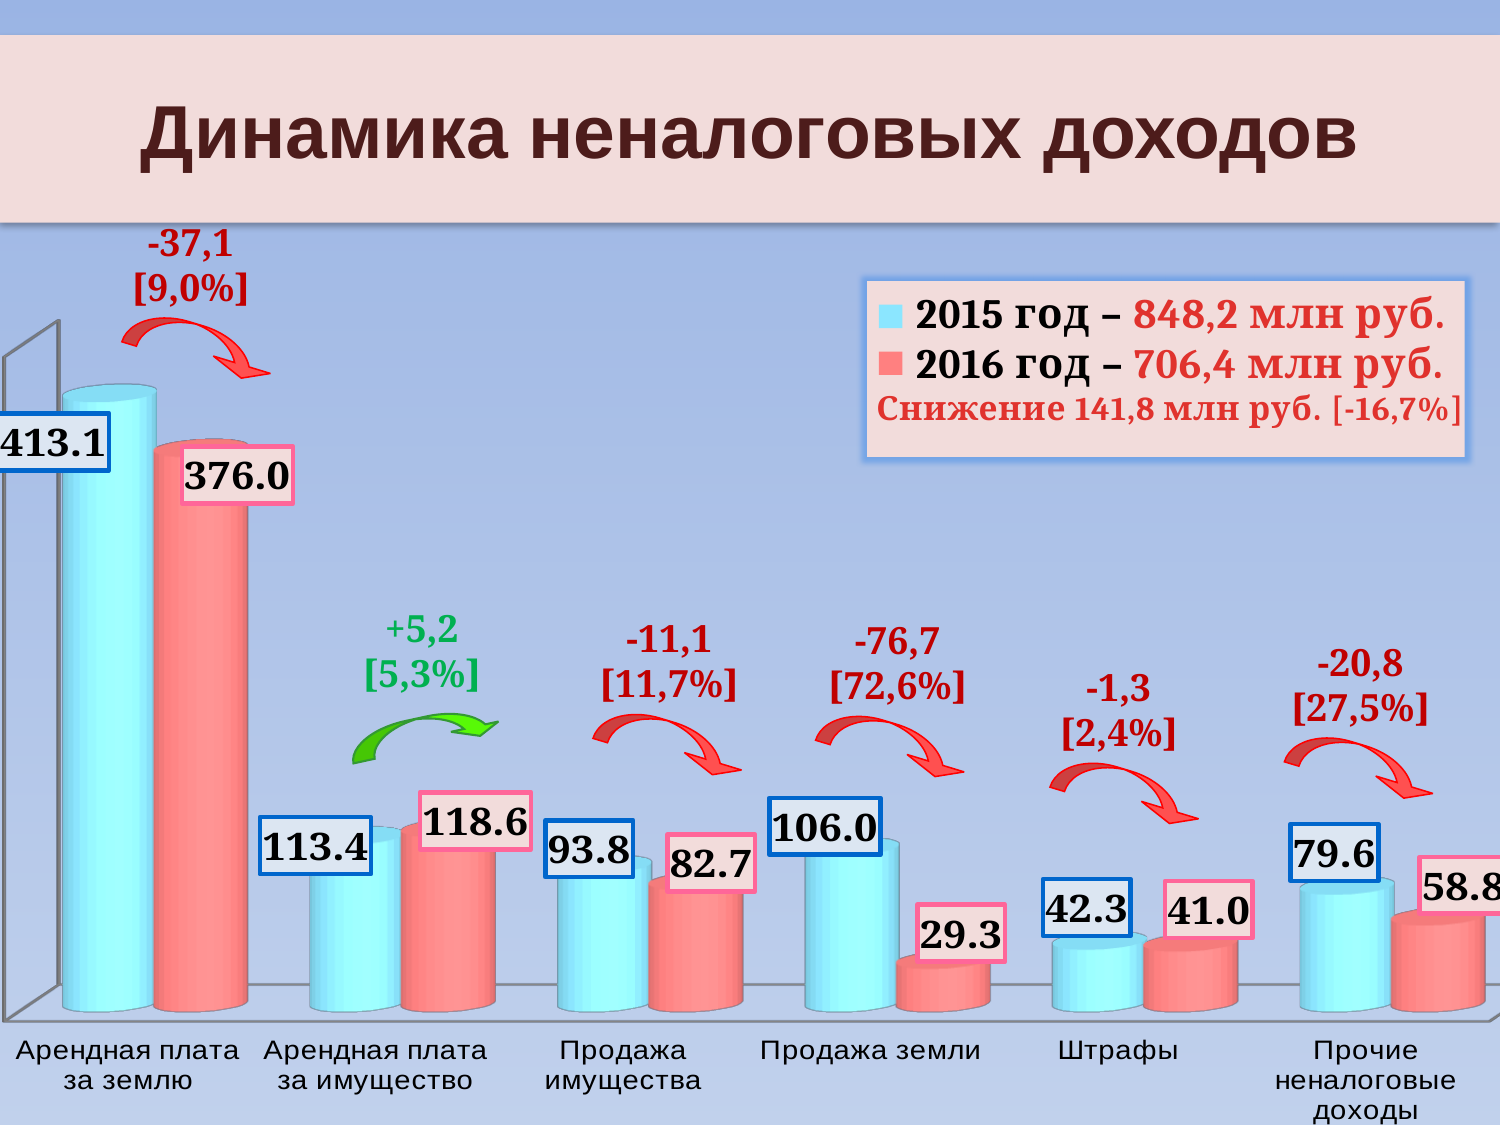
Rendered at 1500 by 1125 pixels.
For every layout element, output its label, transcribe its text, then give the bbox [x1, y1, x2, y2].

chart [0, 280, 1500, 1125]
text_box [587, 607, 751, 762]
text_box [810, 609, 985, 764]
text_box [1279, 630, 1442, 786]
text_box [327, 597, 516, 748]
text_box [1045, 655, 1208, 811]
text_box Динамика неналоговых доходов [0, 35, 1500, 223]
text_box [116, 210, 280, 366]
